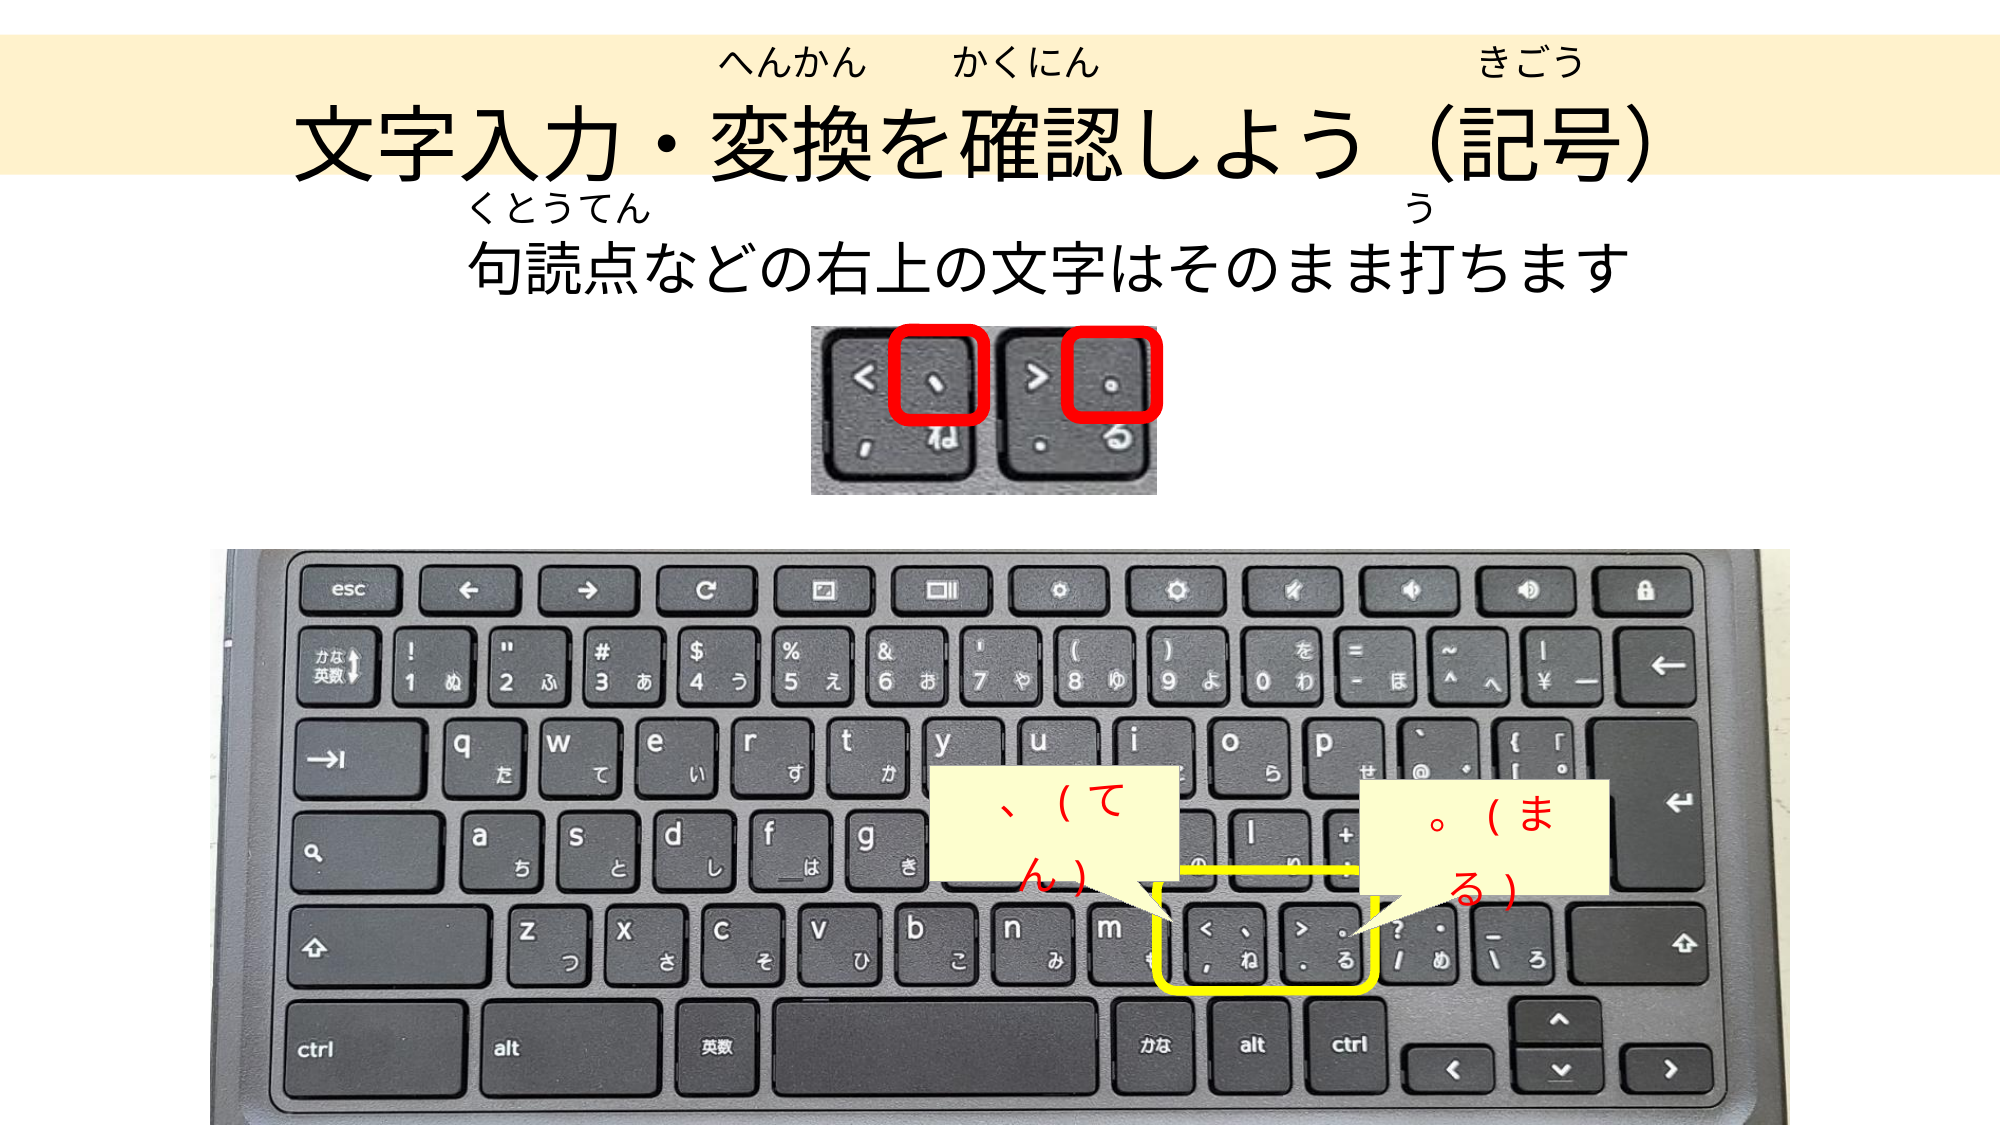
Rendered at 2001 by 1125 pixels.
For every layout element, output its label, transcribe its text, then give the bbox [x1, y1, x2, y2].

text_box 句読点などの右上の文字はそのまま打ちます [451, 189, 1683, 310]
text_box へんかん かくにん [703, 31, 1191, 92]
text_box う [1387, 177, 1473, 238]
text_box くとうてん [449, 177, 691, 238]
picture [210, 549, 1790, 1125]
text_box 文字入力・変換を確認しよう（記号） [0, 34, 2000, 175]
picture [811, 326, 1157, 495]
text_box きごう [1460, 31, 1632, 92]
